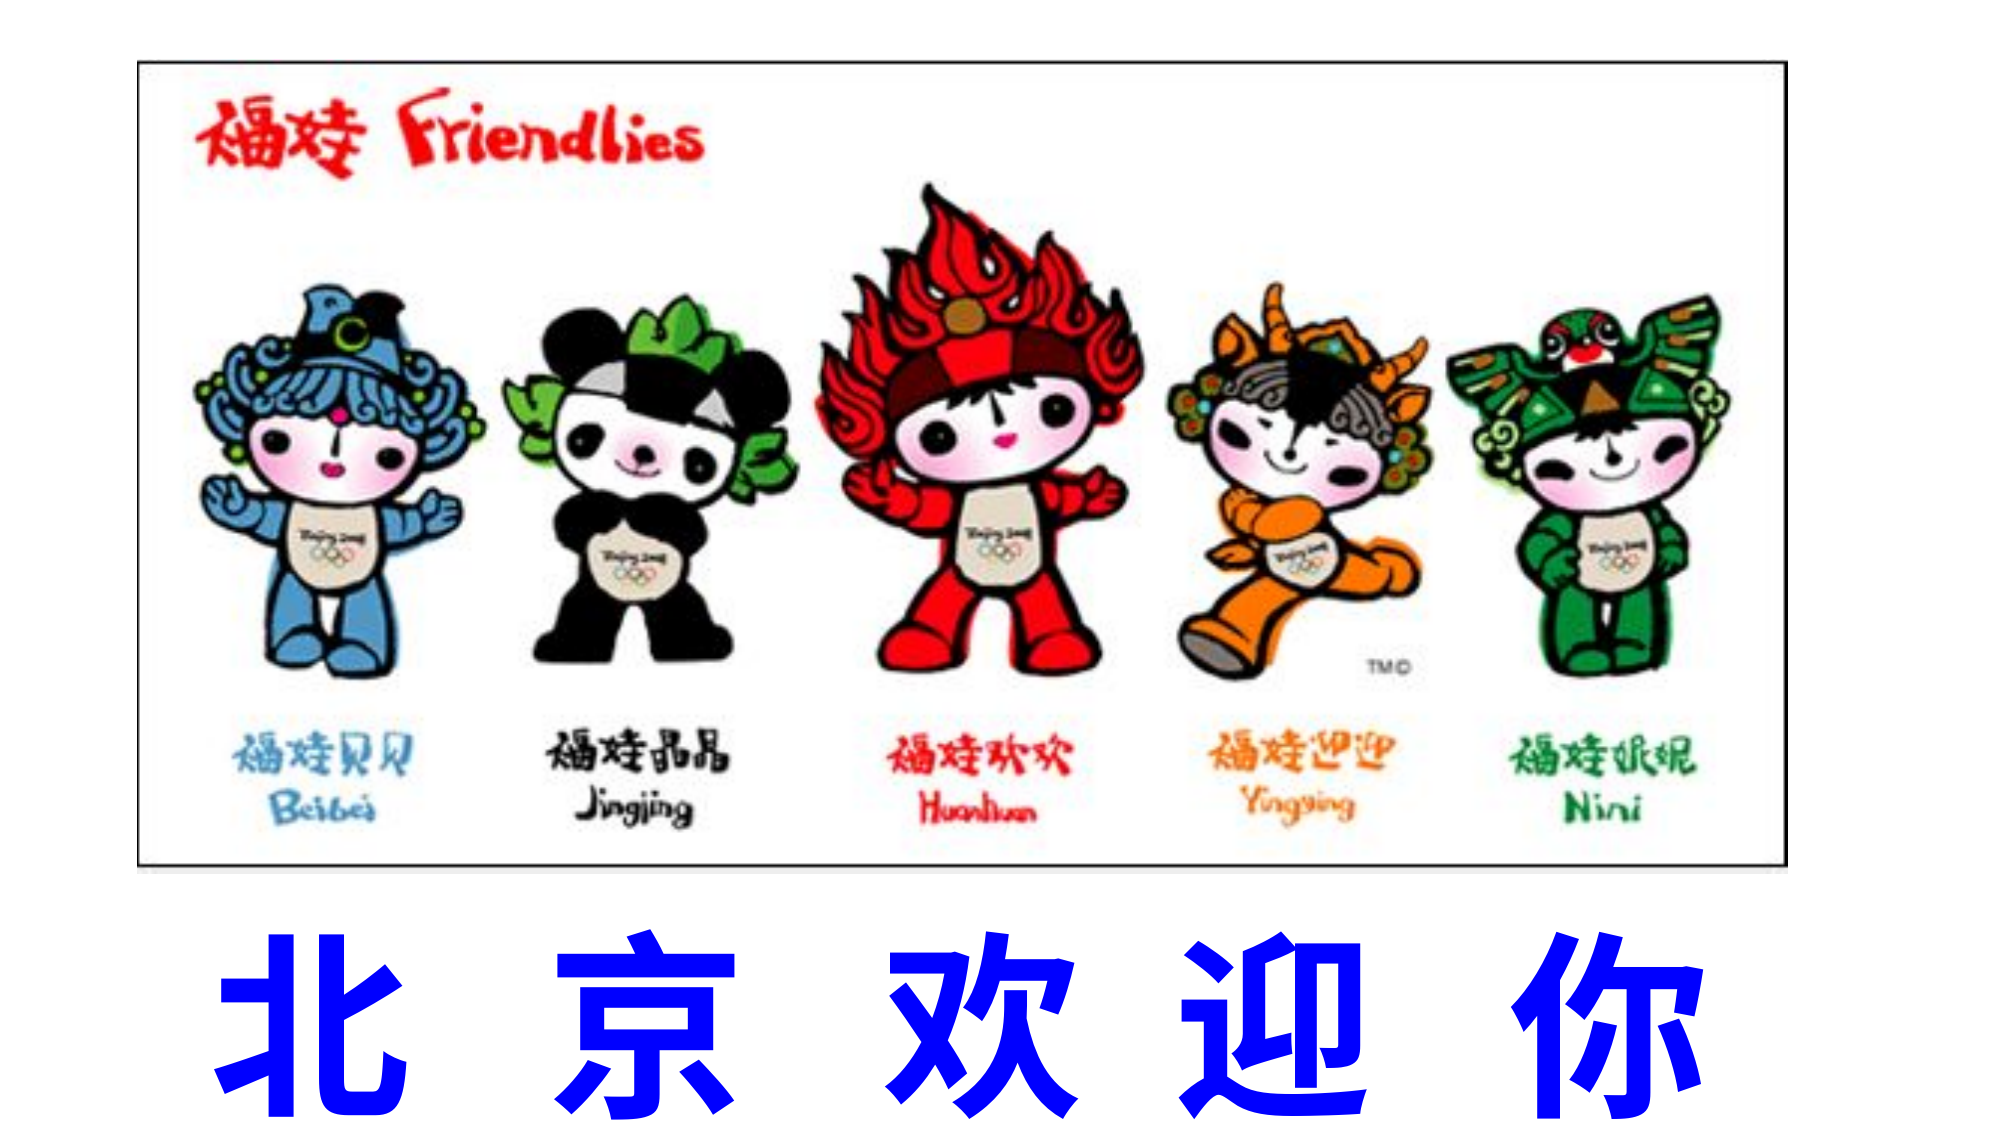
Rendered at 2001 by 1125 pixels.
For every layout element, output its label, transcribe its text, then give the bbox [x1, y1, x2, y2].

text_box 北 京 欢 迎 你 [117, 893, 1812, 1125]
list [137, 59, 1788, 874]
